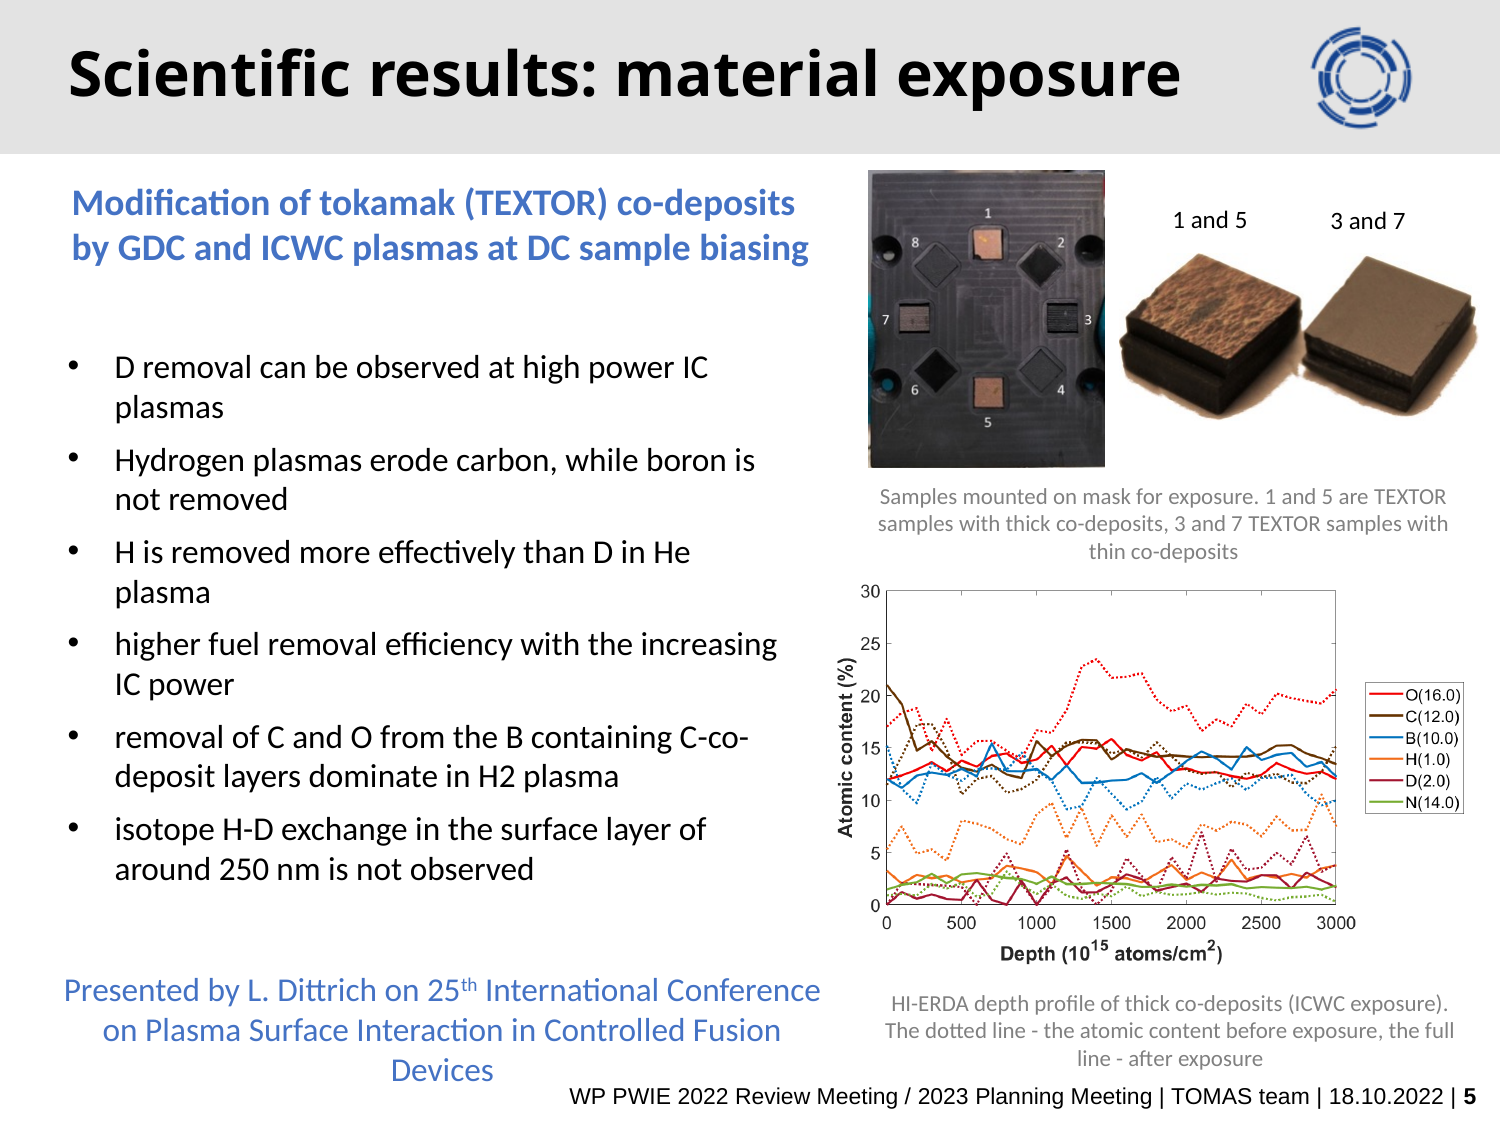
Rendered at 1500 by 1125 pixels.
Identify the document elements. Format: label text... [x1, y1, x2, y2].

text_box Modification of tokamak (TEXTOR) co-deposits by GDC and ICWC plasmas at DC sample biasing [56, 170, 838, 276]
picture [1119, 253, 1480, 421]
text_box Samples mounted on mask for exposure. 1 and 5 are TEXTOR samples with thick co-deposits, 3 and 7 TEXTOR samples with thin co-deposits [858, 474, 1470, 572]
text_box HI-ERDA depth profile of thick co-deposits (ICWC exposure). The dotted line - the atomic content before exposure, the full line - after exposure [859, 980, 1482, 1078]
picture [0, 0, 1500, 154]
picture [831, 575, 1470, 965]
title Scientific results: material exposure [53, 2, 1216, 150]
text_box 1 and 5 [1134, 196, 1286, 242]
picture [868, 170, 1105, 468]
text_box Presented by L. Dittrich on 25th International Conference on Plasma Surface Interaction in Controlled Fusion Devices [40, 960, 845, 1096]
text_box 3 and 7 [1293, 197, 1444, 242]
text_box D removal can be observed at high power IC plasmas Hydrogen plasmas erode carbon, while boron is not removed H is removed more effectively than D in He plasma higher fuel removal efficiency with the increasing IC power removal of C and O from the B containing C-co-deposit layers dominate in H2 plasma isotope H-D exchange in the surface layer of around 250 nm is not observed [53, 337, 802, 947]
